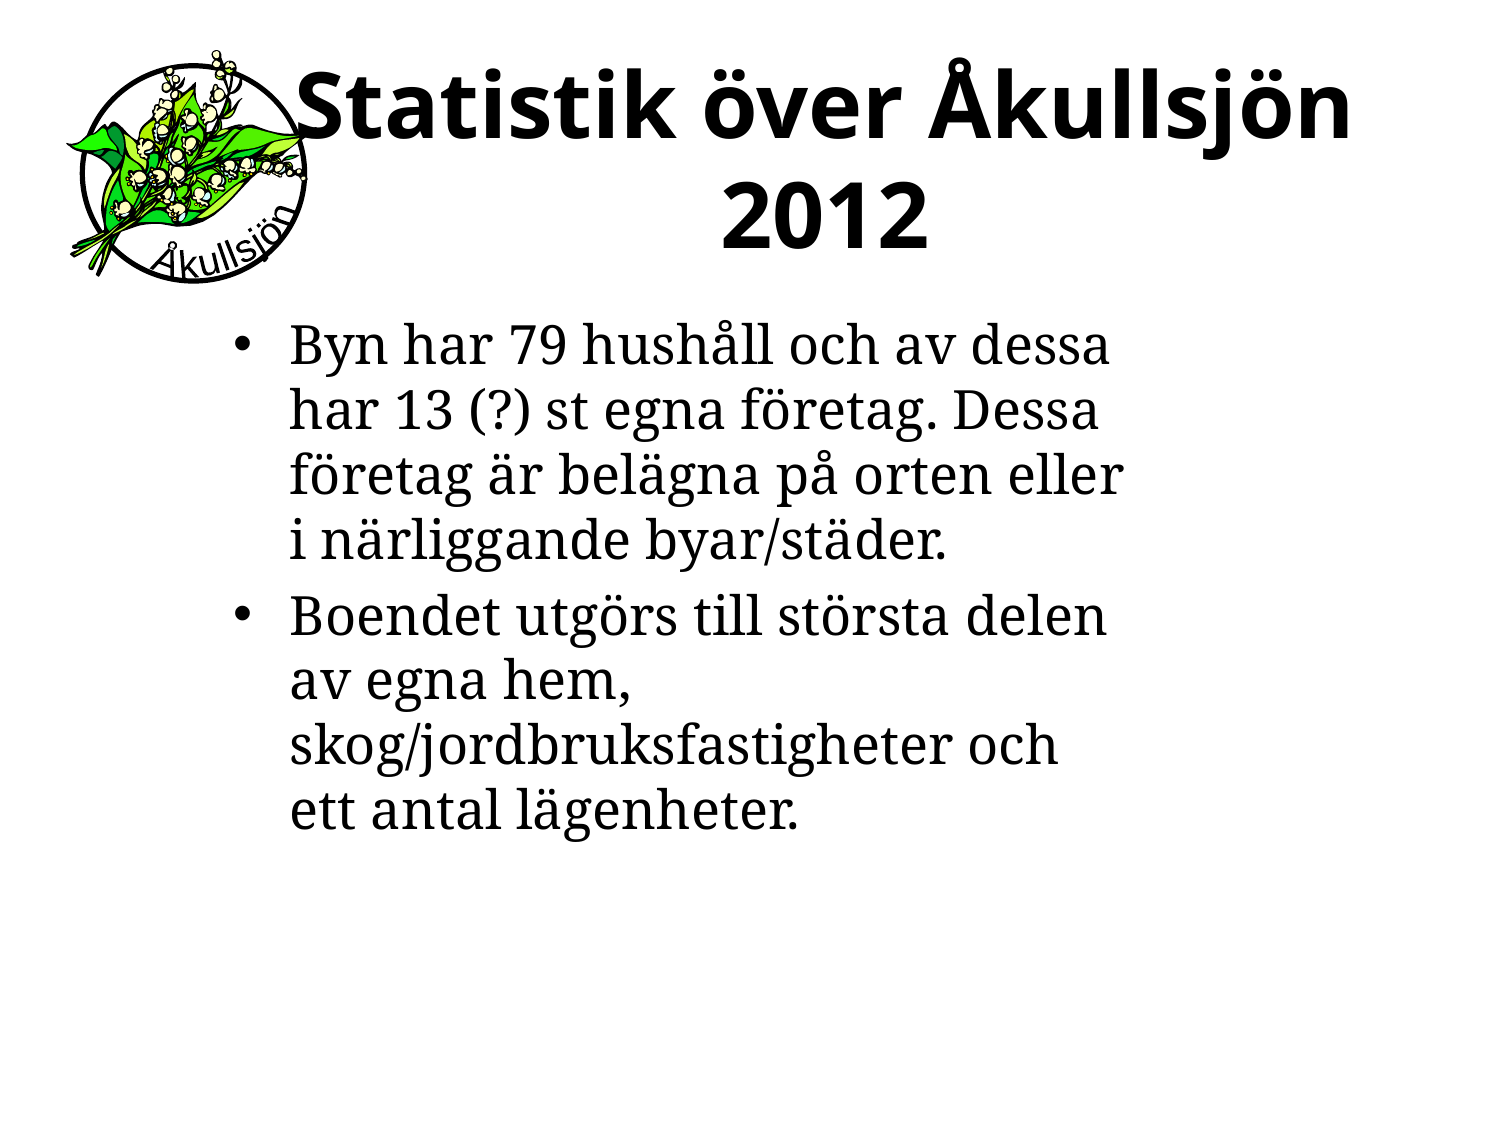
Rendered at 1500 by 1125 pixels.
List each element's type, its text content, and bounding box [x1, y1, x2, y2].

list Byn har 79 hushåll och av dessa har 13 (?) st egna företag. Dessa företag är belägna på orten eller i närliggande byar/städer. Boendet utgörs till största delen av egna hem, skog/jordbruksfastigheter och ett antal lägenheter. [218, 302, 1144, 858]
title Statistik över Åkullsjön 2012 [249, 31, 1400, 282]
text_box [70, 46, 305, 306]
